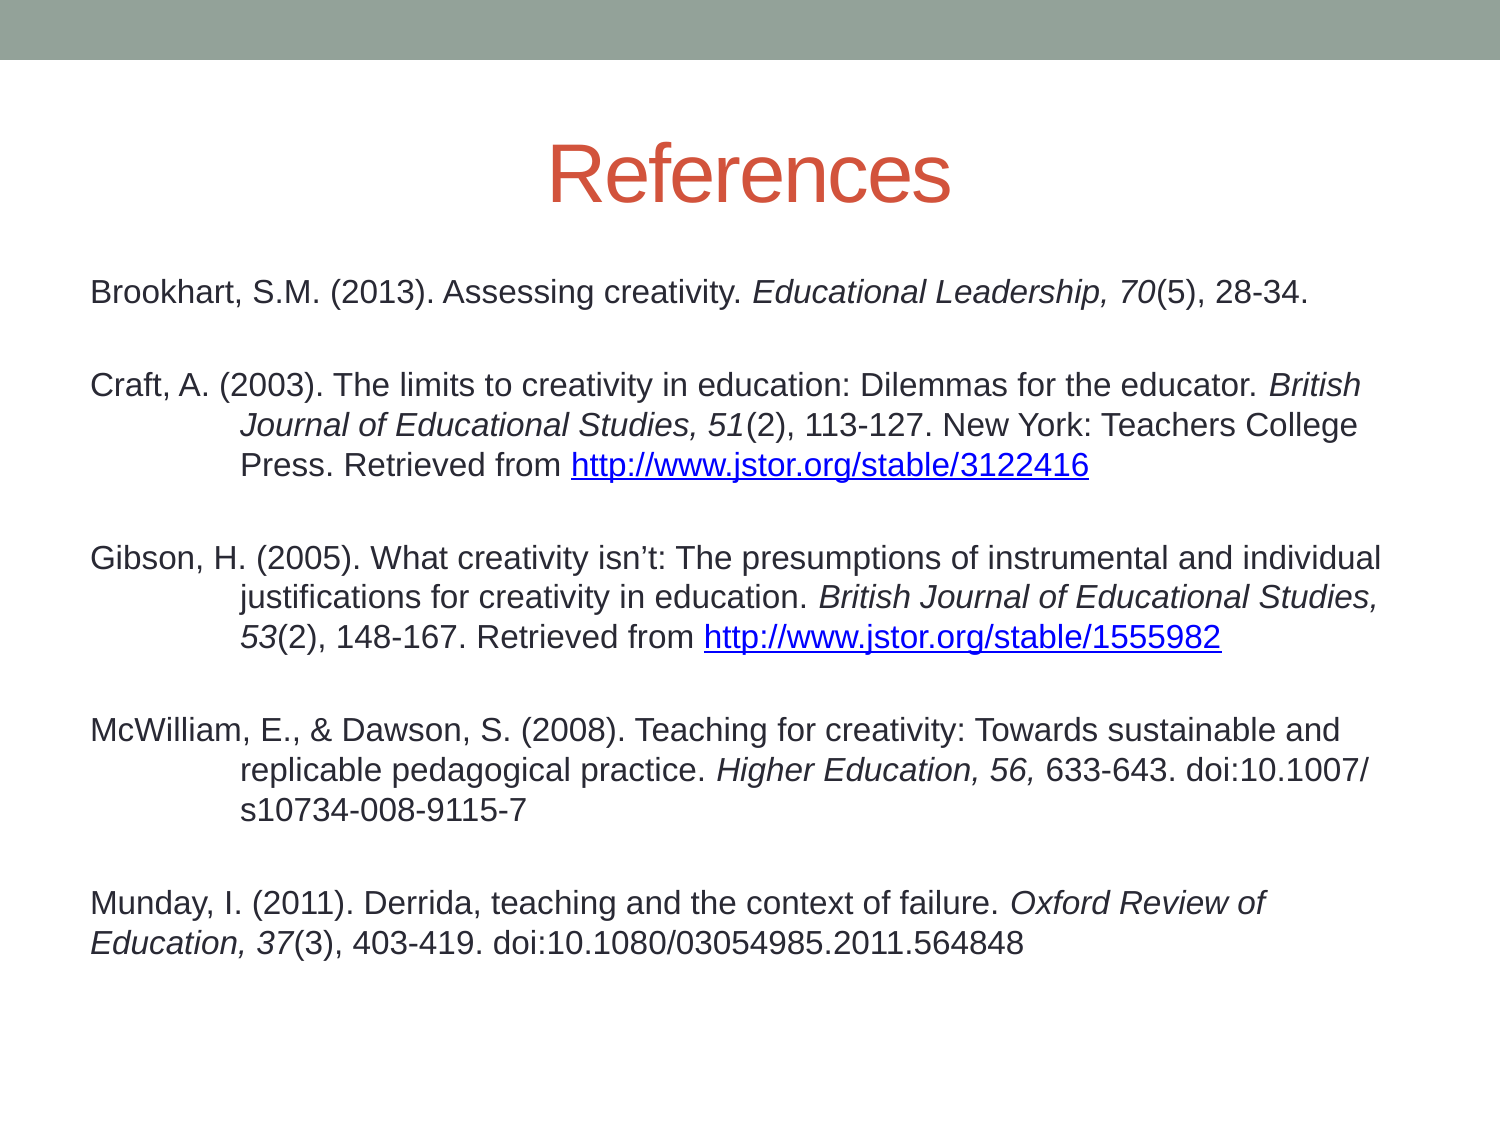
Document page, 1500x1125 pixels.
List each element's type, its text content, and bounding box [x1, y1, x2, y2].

list Brookhart, S.M. (2013). Assessing creativity. Educational Leadership, 70(5), 28-34. Craft, A. (2003). The limits to creativity in education: Dilemmas for the educator. British Journal of Educational Studies, 51(2), 113-127. New York: Teachers College Press. Retrieved from http://www.jstor.org/stable/3122416 Gibson, H. (2005). What creativity isn’t: The presumptions of instrumental and individual justifications for creativity in education. British Journal of Educational Studies, 53(2), 148-167. Retrieved from http://www.jstor.org/stable/1555982 McWilliam, E., & Dawson, S. (2008). Teaching for creativity: Towards sustainable and replicable pedagogical practice. Higher Education, 56, 633-643. doi:10.1007/ s10734-008-9115-7 Munday, I. (2011). Derrida, teaching and the context of failure. Oxford Review of Education, 37(3), 403-419. doi:10.1080/03054985.2011.564848 [75, 262, 1425, 1063]
title References [75, 87, 1425, 250]
